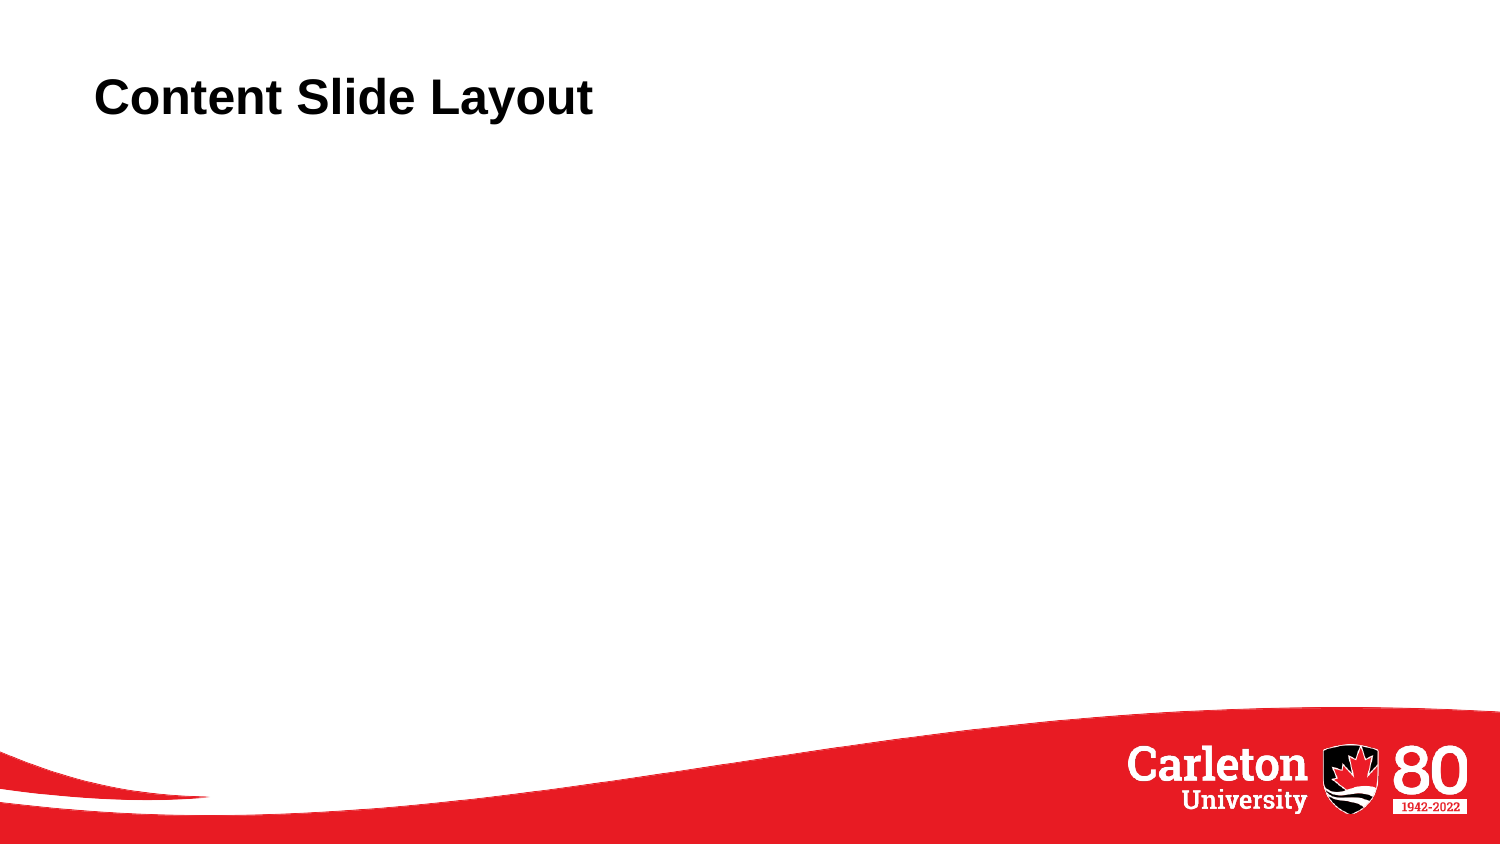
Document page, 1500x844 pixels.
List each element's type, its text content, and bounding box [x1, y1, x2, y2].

picture [0, 0, 1500, 844]
title Content Slide Layout [93, 70, 1416, 190]
